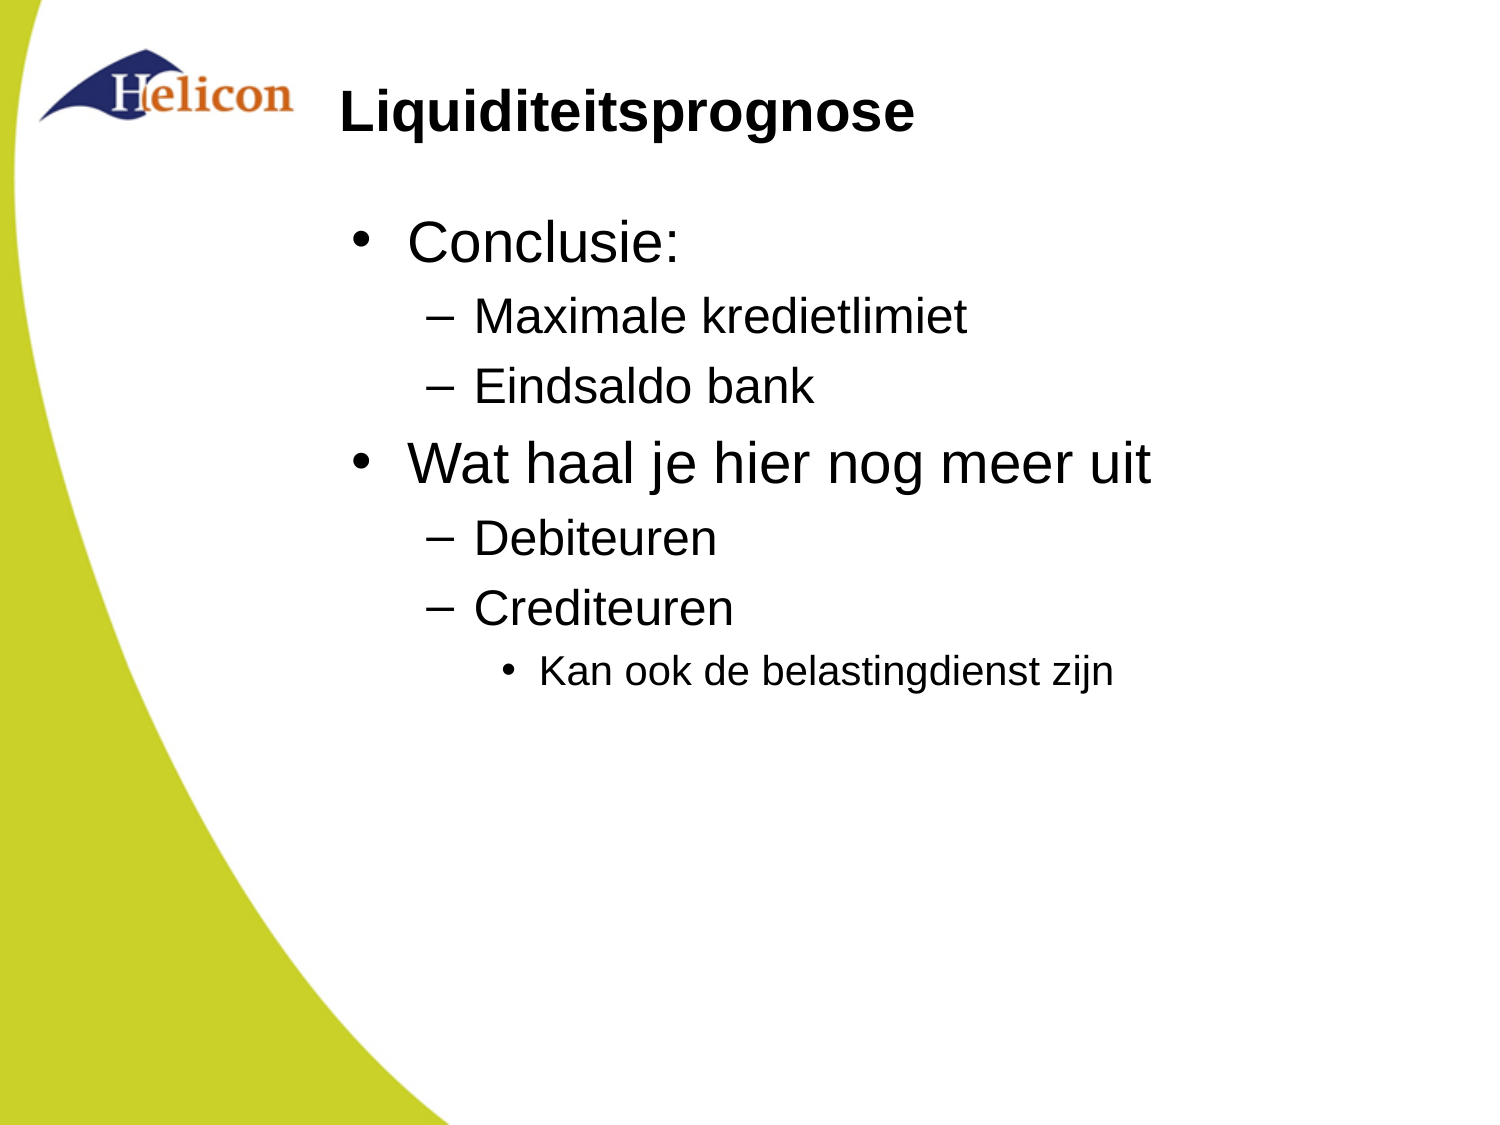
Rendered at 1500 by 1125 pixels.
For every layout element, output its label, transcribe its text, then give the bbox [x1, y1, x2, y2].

picture [0, 0, 1500, 1125]
title Liquiditeitsprognose [324, 54, 1415, 161]
list Conclusie: Maximale kredietlimiet Eindsaldo bank Wat haal je hier nog meer uit Debiteuren Crediteuren Kan ook de belastingdienst zijn [336, 196, 1425, 1005]
